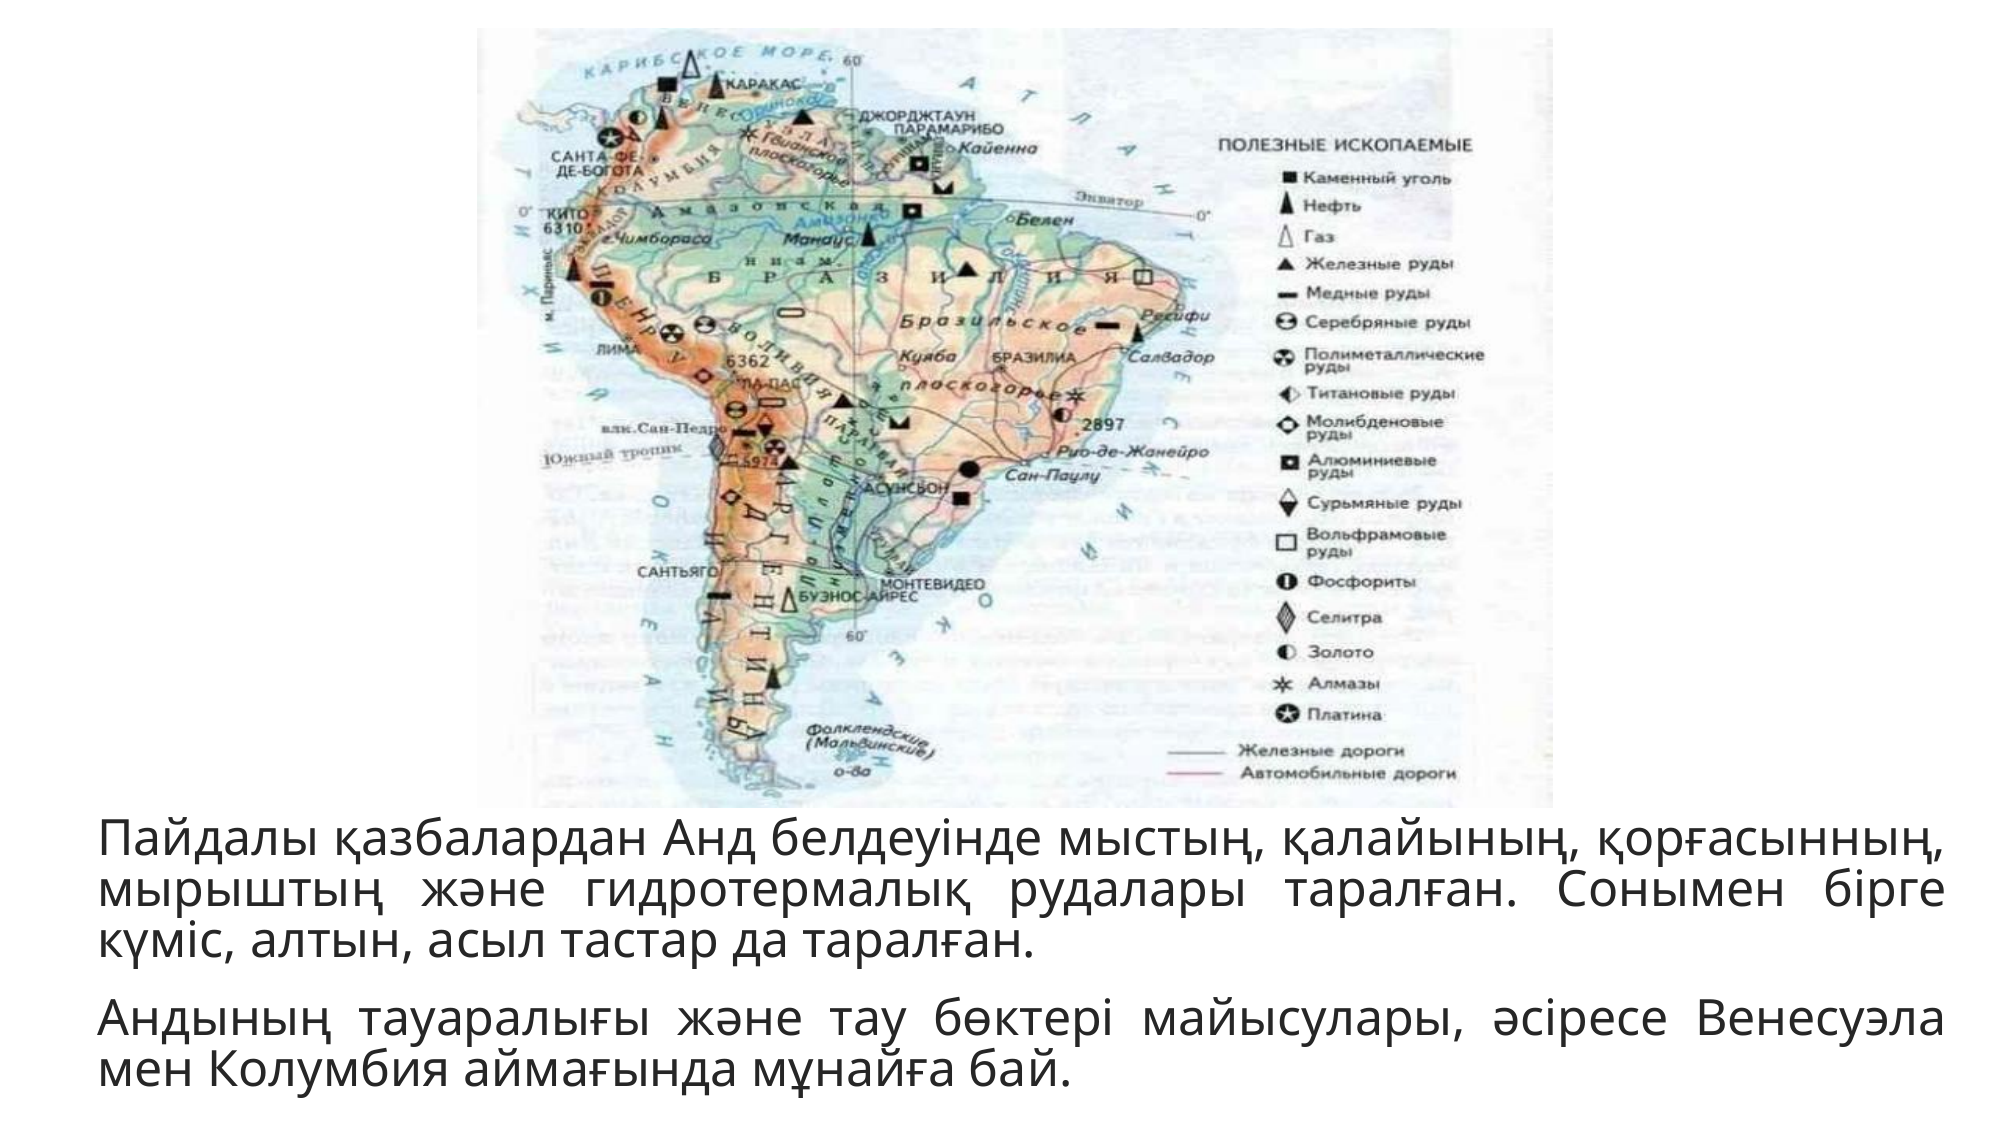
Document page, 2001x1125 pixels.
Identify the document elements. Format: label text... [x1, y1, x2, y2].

picture [477, 28, 1553, 808]
list Пайдалы қазбалардан Анд белдеуінде мыстың, қалайының, қорғасынның, мырыштың және гидротермалық рудалары таралған. Сонымен бірге күміс, алтын, асыл тастар да таралған. Андының тауаралығы және тау бөктері майысулары, әсіресе Венесуэла мен Колумбия аймағында мұнайға бай. [67, 807, 1963, 1125]
